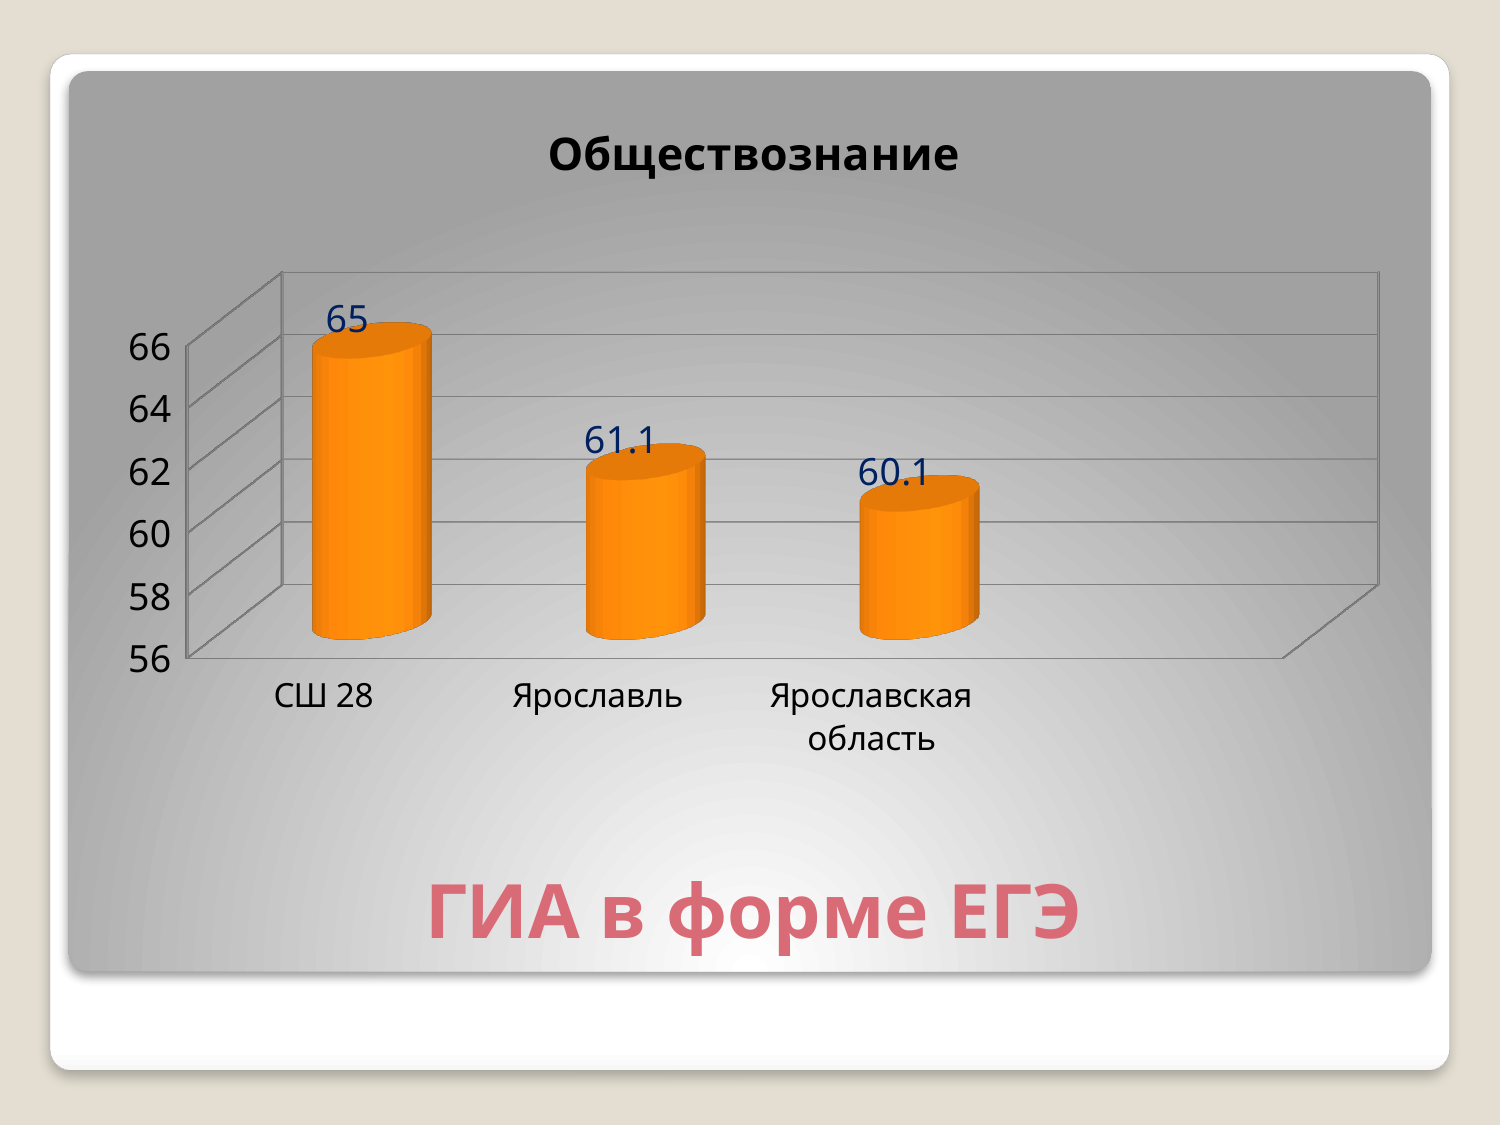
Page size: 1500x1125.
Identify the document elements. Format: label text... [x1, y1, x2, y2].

chart [82, 86, 1426, 775]
title ГИА в форме ЕГЭ [82, 785, 1425, 961]
